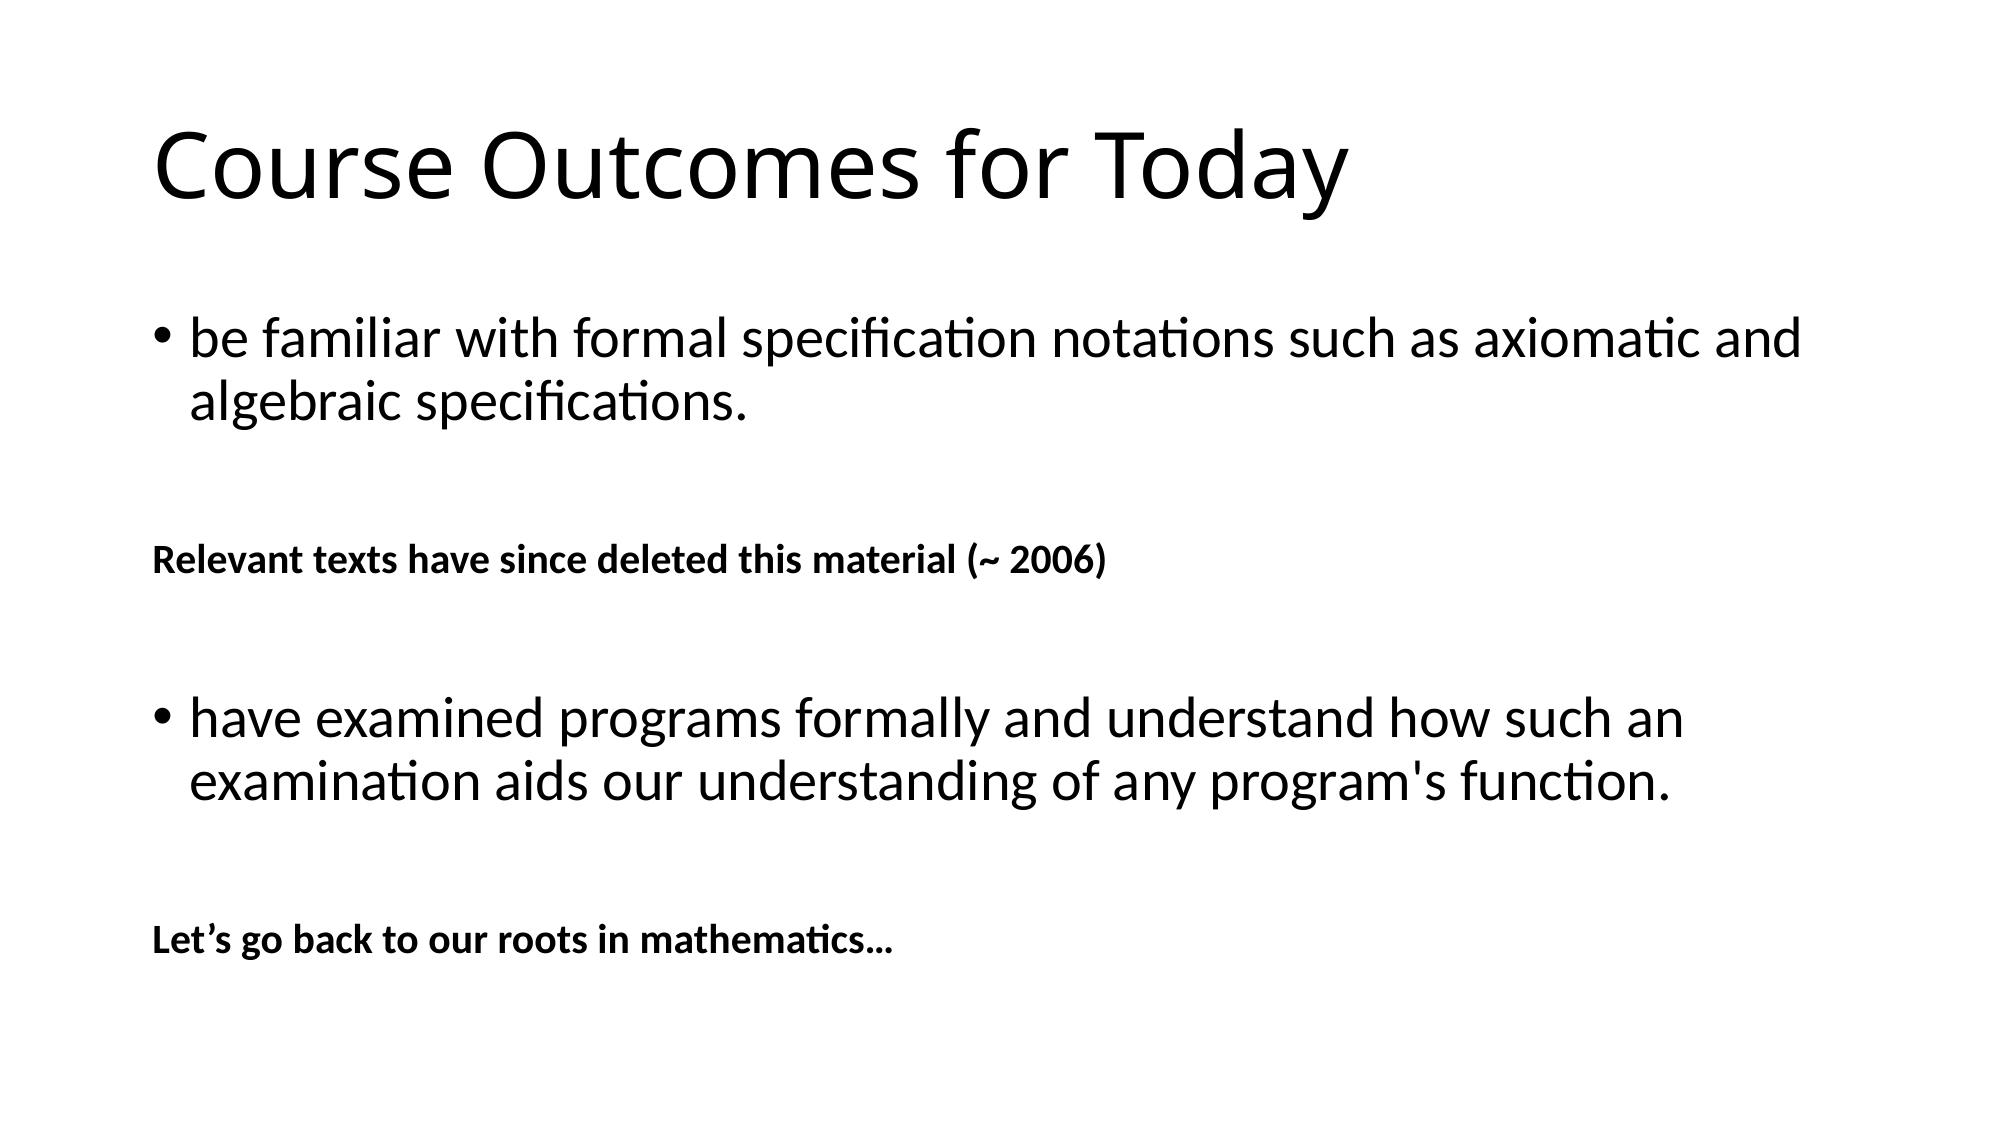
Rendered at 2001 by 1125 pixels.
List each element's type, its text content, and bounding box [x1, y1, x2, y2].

list be familiar with formal specification notations such as axiomatic and algebraic specifications. Relevant texts have since deleted this material (~ 2006) have examined programs formally and understand how such an examination aids our understanding of any program's function. Let’s go back to our roots in mathematics… [137, 299, 1863, 1014]
title Course Outcomes for Today [137, 59, 1863, 278]
